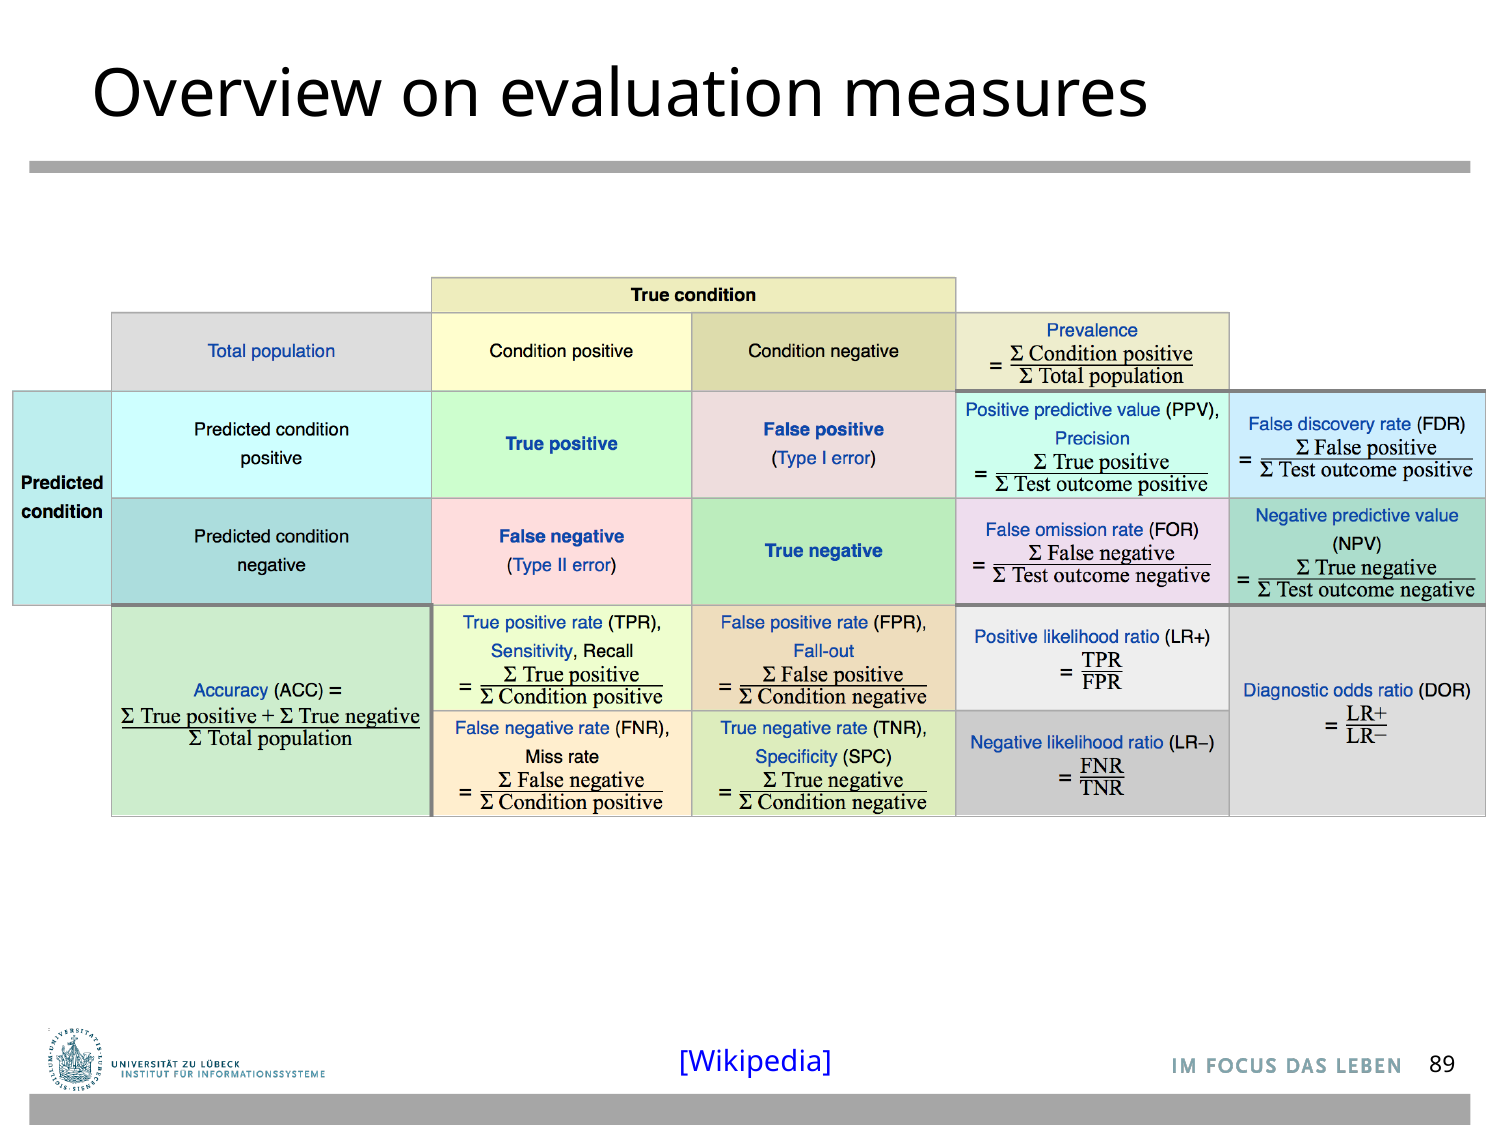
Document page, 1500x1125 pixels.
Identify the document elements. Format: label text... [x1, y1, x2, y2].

picture [0, 265, 1500, 835]
slide_number 89 [1305, 1050, 1471, 1083]
title Overview on evaluation measures [76, 42, 1427, 126]
picture [1173, 1058, 1305, 1073]
text_box [Wikipedia] [664, 1034, 847, 1085]
